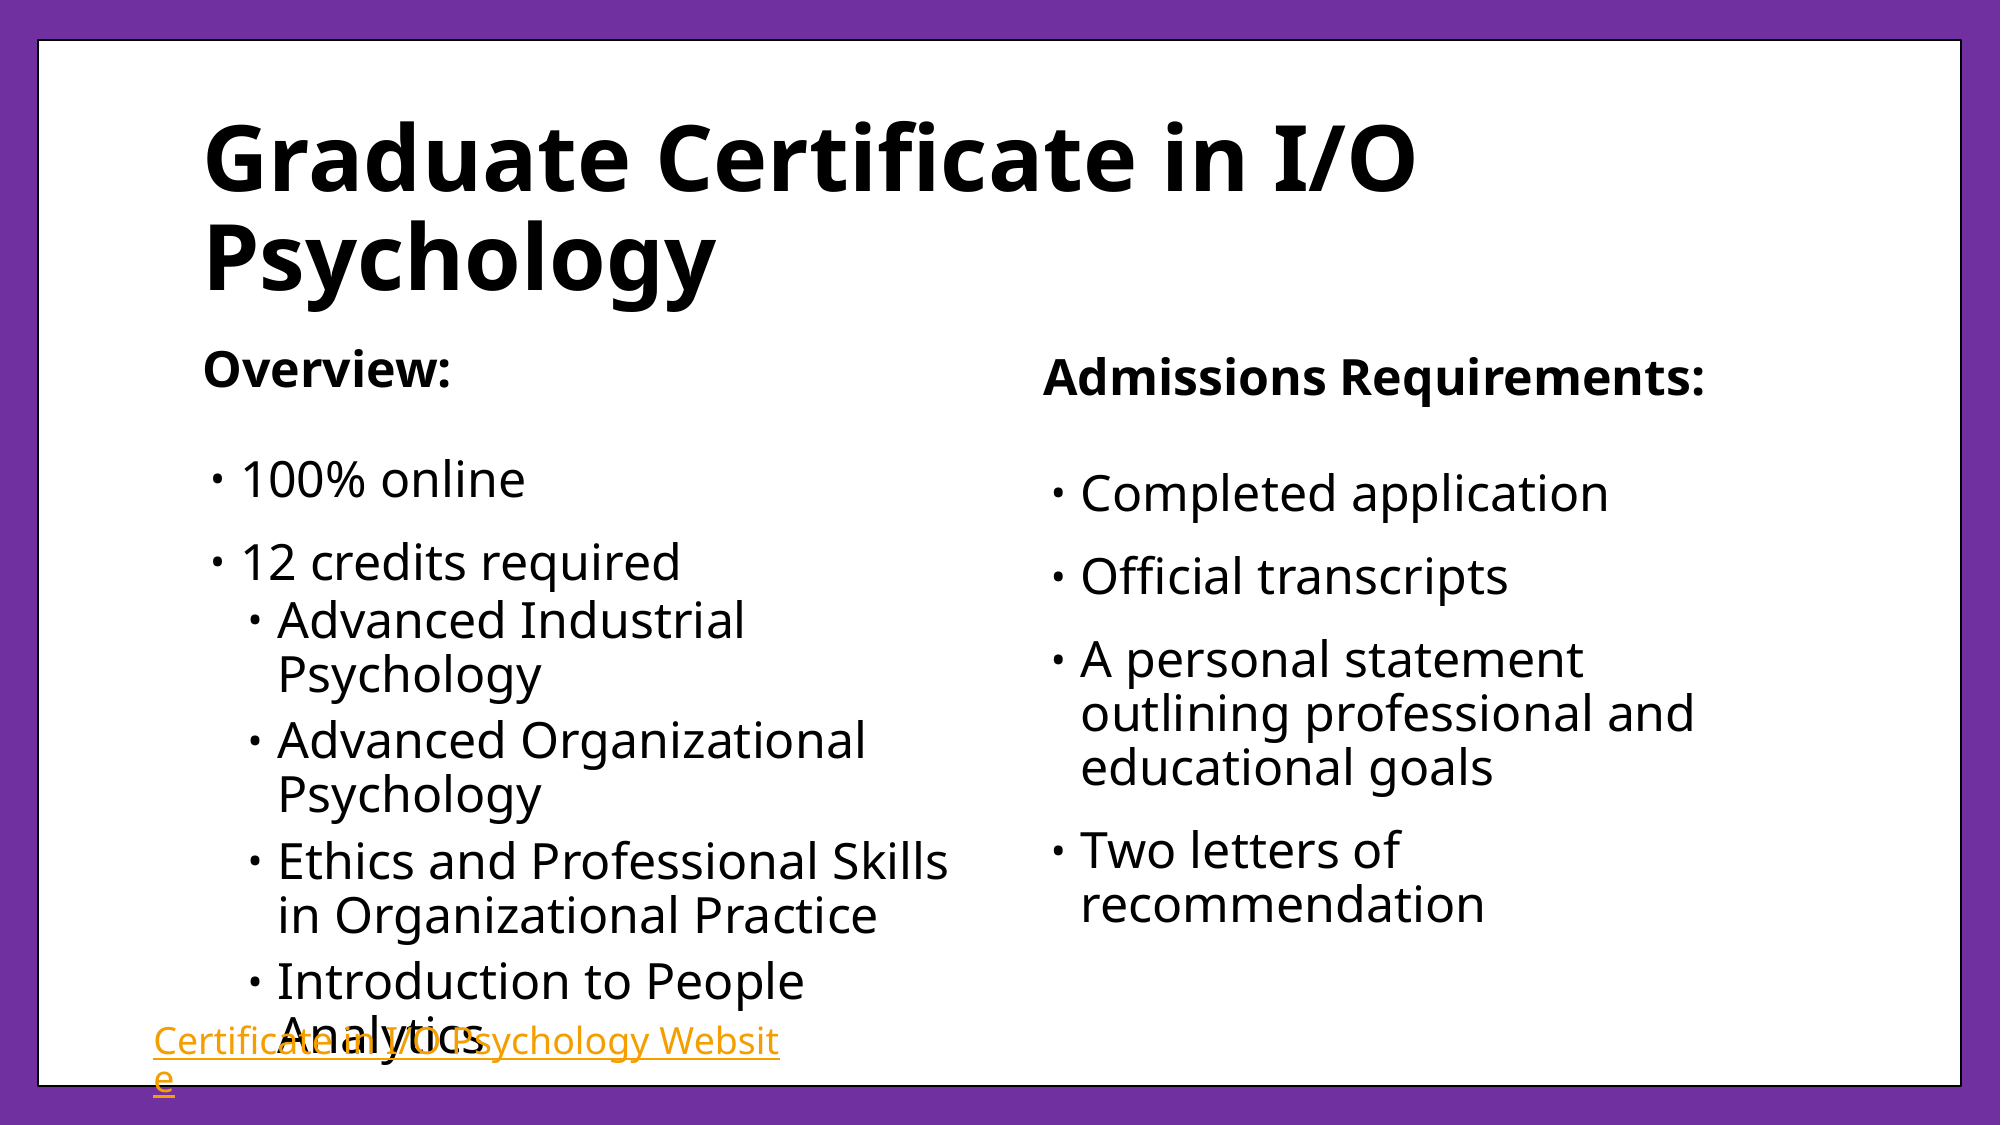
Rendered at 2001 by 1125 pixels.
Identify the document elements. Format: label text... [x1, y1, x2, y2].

list Overview: [187, 307, 968, 436]
title Graduate Certificate in I/O Psychology [187, 99, 1808, 323]
text_box Certificate in I/O Psychology Website [138, 1009, 806, 1076]
list Completed application Official transcripts A personal statement outlining professional and educational goals Two letters of recommendation [1028, 460, 1809, 1016]
list Admissions Requirements: [1028, 315, 1809, 443]
list 100% online 12 credits required Advanced Industrial Psychology Advanced Organizational Psychology Ethics and Professional Skills in Organizational Practice Introduction to People Analytics [187, 446, 968, 940]
